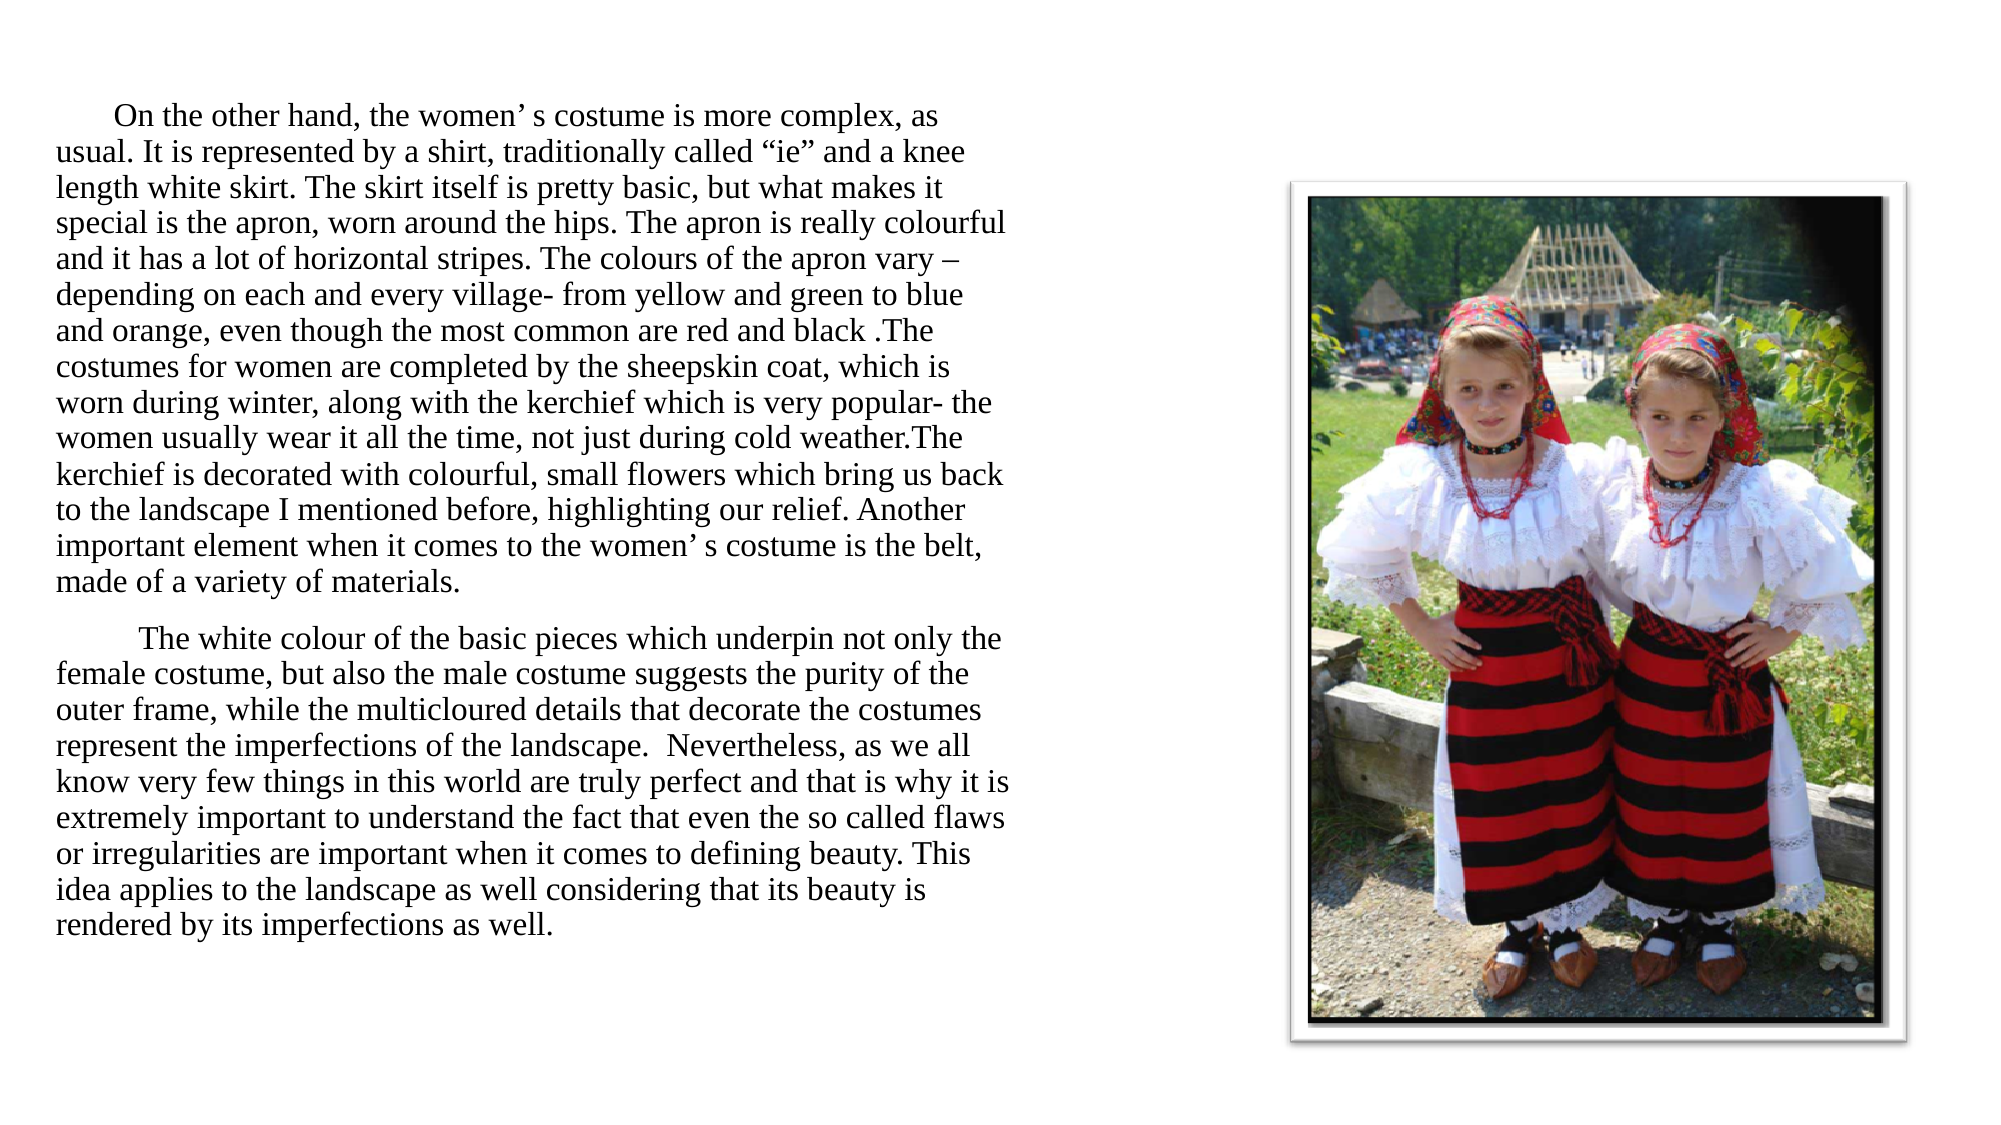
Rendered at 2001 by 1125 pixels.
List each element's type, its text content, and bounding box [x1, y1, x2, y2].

list On the other hand, the women’ s costume is more complex, as usual. It is represented by a shirt, traditionally called “ie” and a knee length white skirt. The skirt itself is pretty basic, but what makes it special is the apron, worn around the hips. The apron is really colourful and it has a lot of horizontal stripes. The colours of the apron vary –depending on each and every village- from yellow and green to blue and orange, even though the most common are red and black .The costumes for women are completed by the sheepskin coat, which is worn during winter, along with the kerchief which is very popular- the women usually wear it all the time, not just during cold weather.The kerchief is decorated with colourful, small flowers which bring us back to the landscape I mentioned before, highlighting our relief. Another important element when it comes to the women’ s costume is the belt, made of a variety of materials. The white colour of the basic pieces which underpin not only the female costume, but also the male costume suggests the purity of the outer frame, while the multicloured details that decorate the costumes represent the imperfections of the landscape. Nevertheless, as we all know very few things in this world are truly perfect and that is why it is extremely important to understand the fact that even the so called flaws or irregularities are important when it comes to defining beauty. This idea applies to the landscape as well considering that its beauty is rendered by its imperfections as well. [40, 90, 1033, 1104]
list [1277, 173, 1921, 1055]
